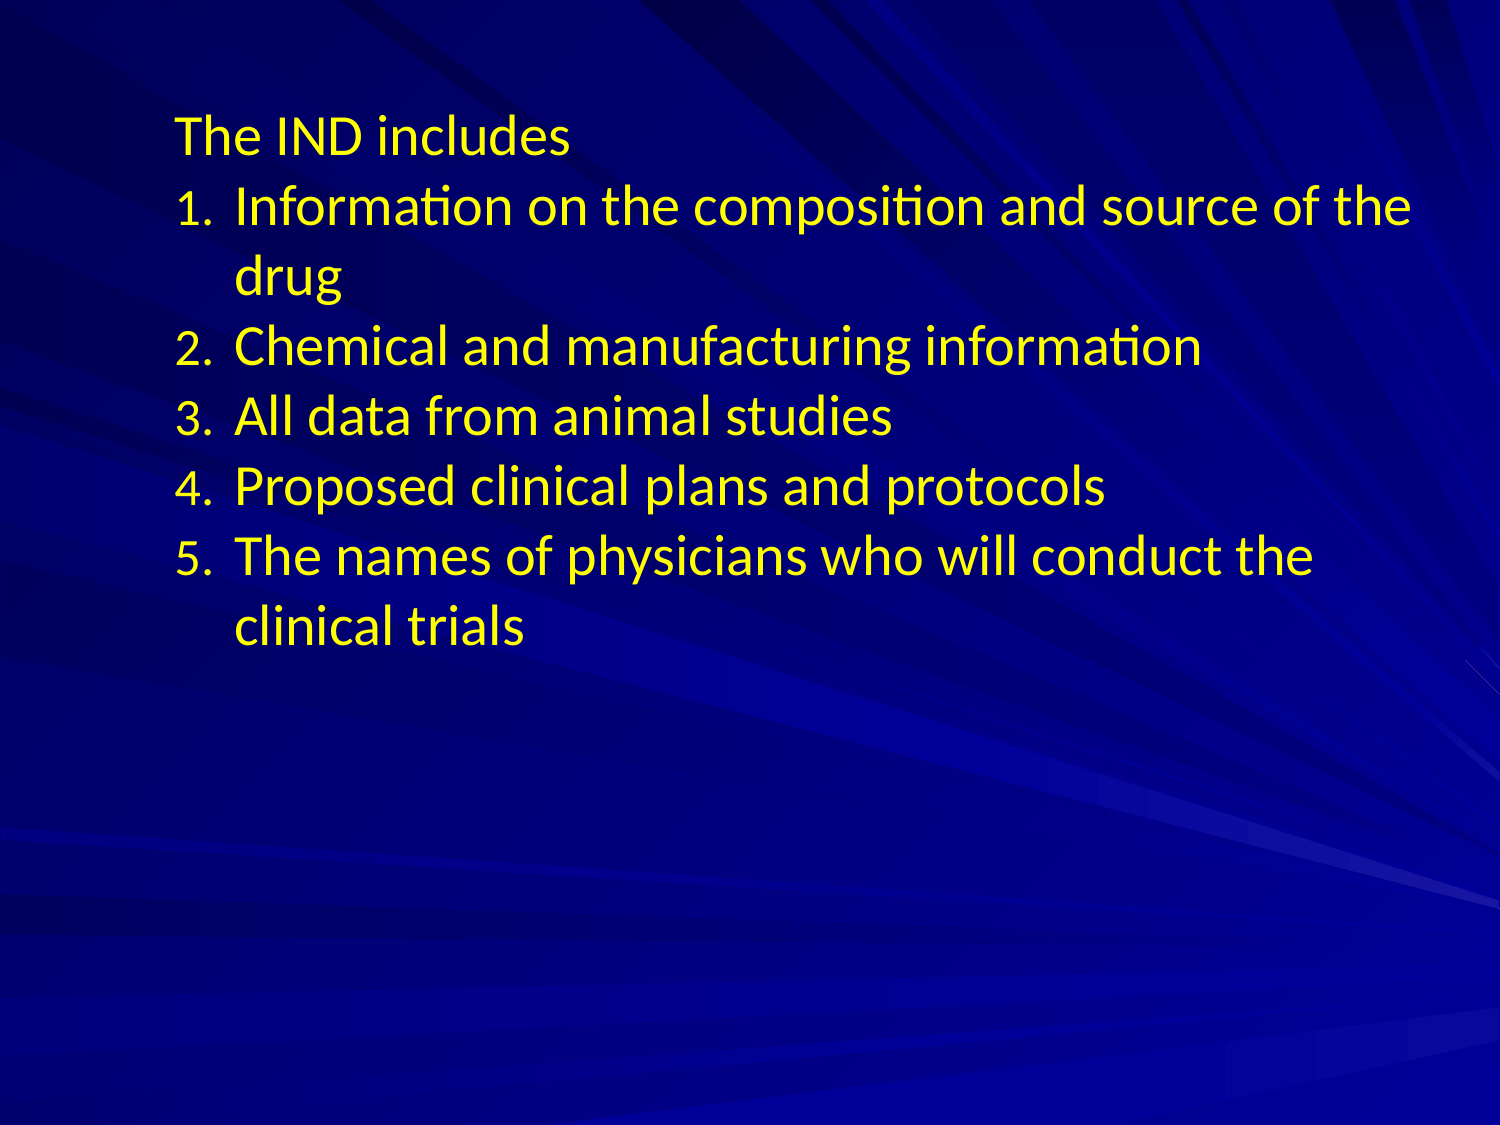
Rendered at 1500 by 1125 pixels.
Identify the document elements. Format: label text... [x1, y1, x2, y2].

list The IND includes Information on the composition and source of the drug Chemical and manufacturing information All data from animal studies Proposed clinical plans and protocols The names of physicians who will conduct the clinical trials [159, 89, 1466, 743]
